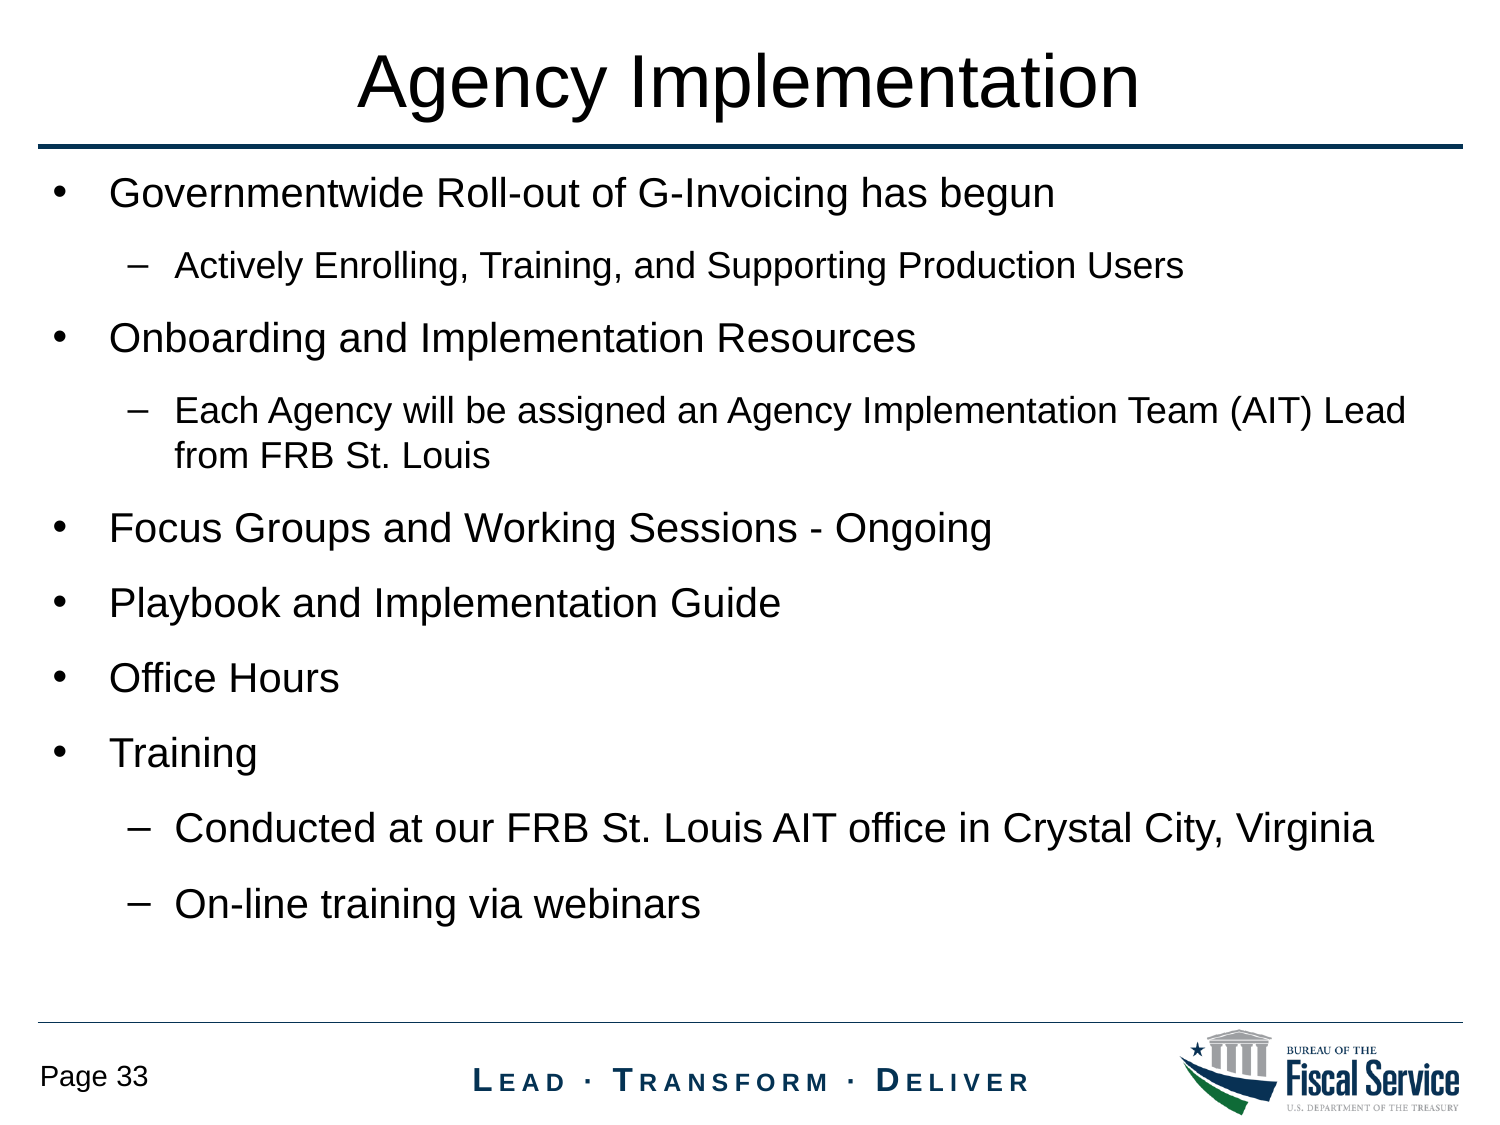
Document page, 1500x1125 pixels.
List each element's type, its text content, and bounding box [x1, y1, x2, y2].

picture [1175, 1026, 1463, 1118]
list Governmentwide Roll-out of G-Invoicing has begun Actively Enrolling, Training, and Supporting Production Users Onboarding and Implementation Resources Each Agency will be assigned an Agency Implementation Team (AIT) Lead from FRB St. Louis Focus Groups and Working Sessions - Ongoing Playbook and Implementation Guide Office Hours Training Conducted at our FRB St. Louis AIT office in Crystal City, Virginia On-line training via webinars [37, 158, 1463, 1013]
list Agency Implementation [37, 24, 1463, 138]
